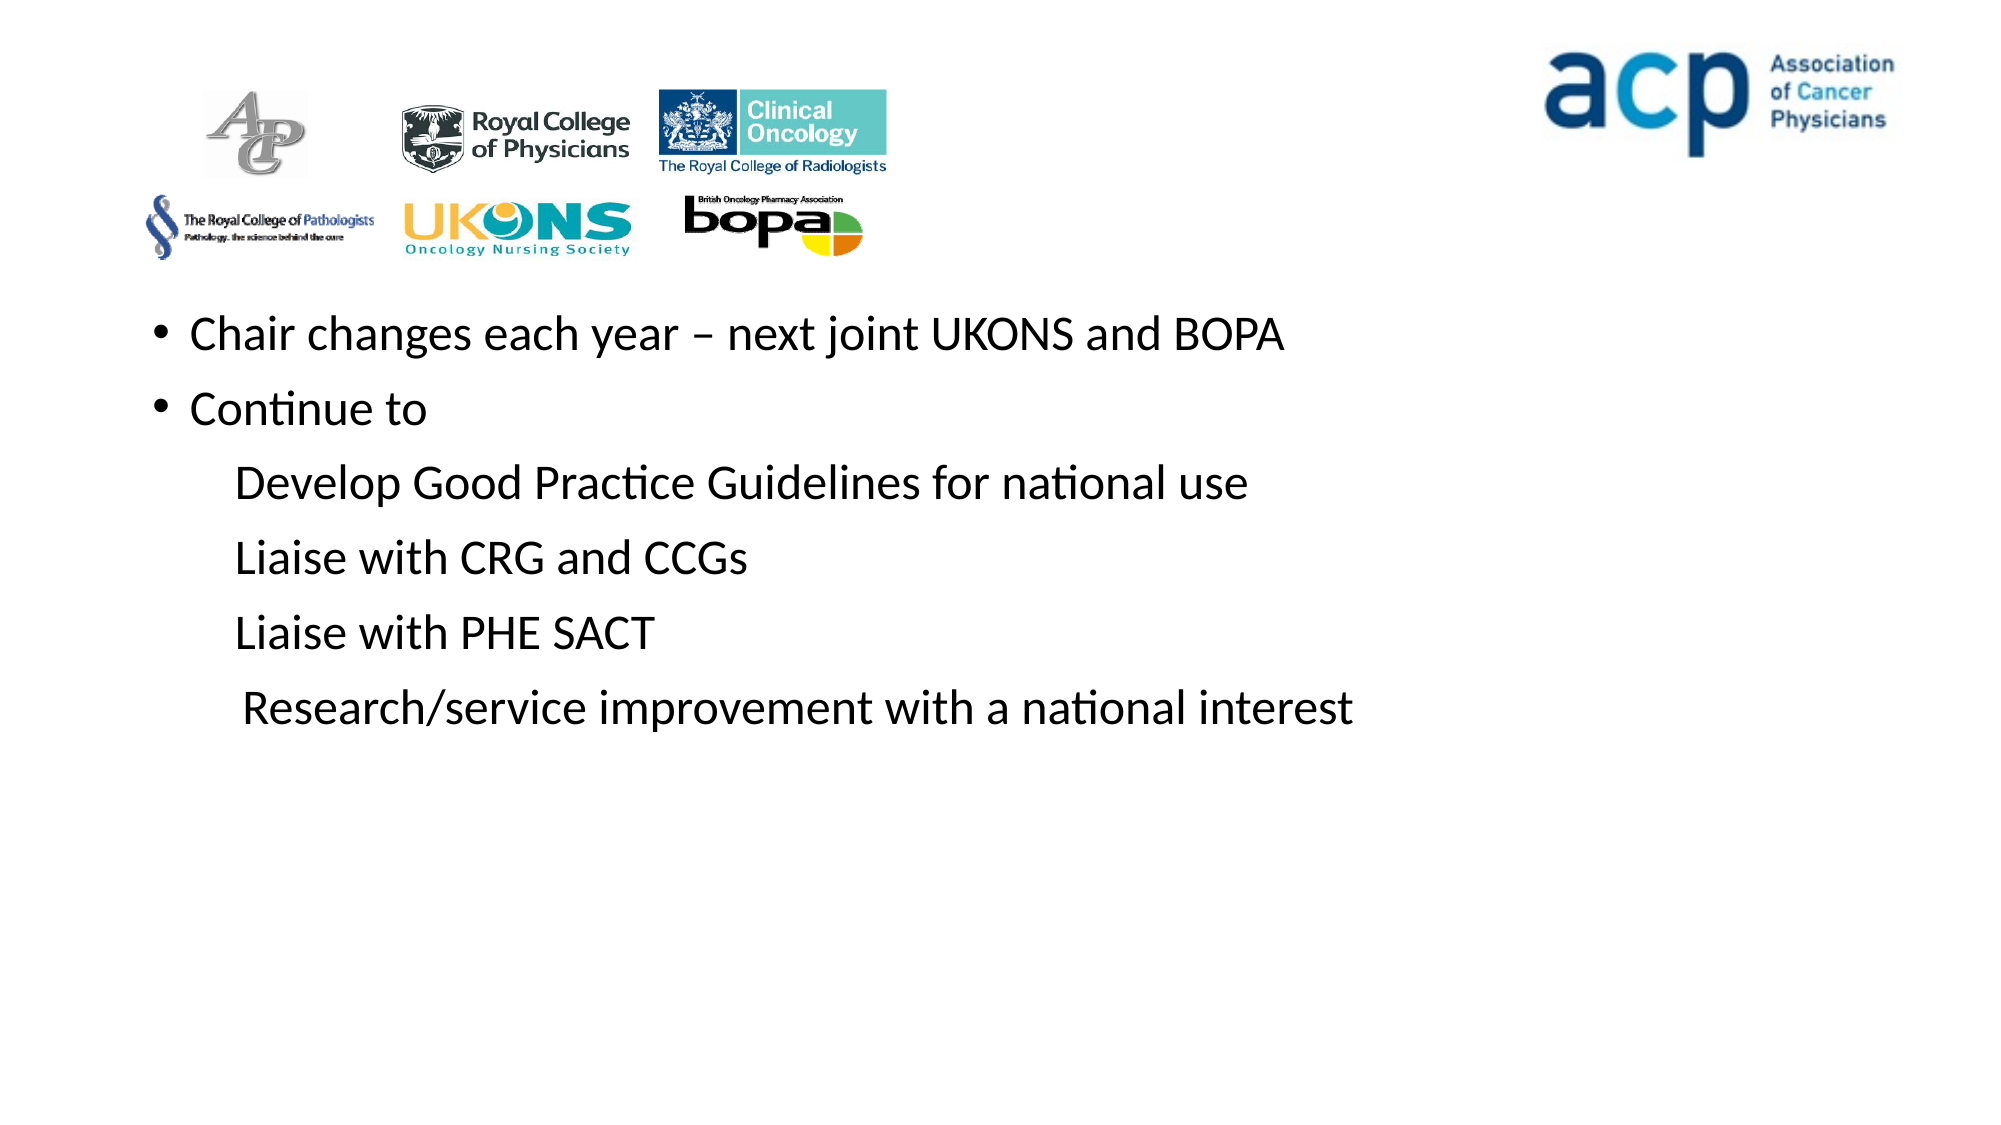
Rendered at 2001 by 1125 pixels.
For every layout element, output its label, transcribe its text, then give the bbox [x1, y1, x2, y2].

list Chair changes each year – next joint UKONS and BOPA Continue to Develop Good Practice Guidelines for national use Liaise with CRG and CCGs Liaise with PHE SACT Research/service improvement with a national interest [137, 299, 1863, 1014]
picture [136, 79, 897, 268]
picture [1543, 43, 1907, 164]
